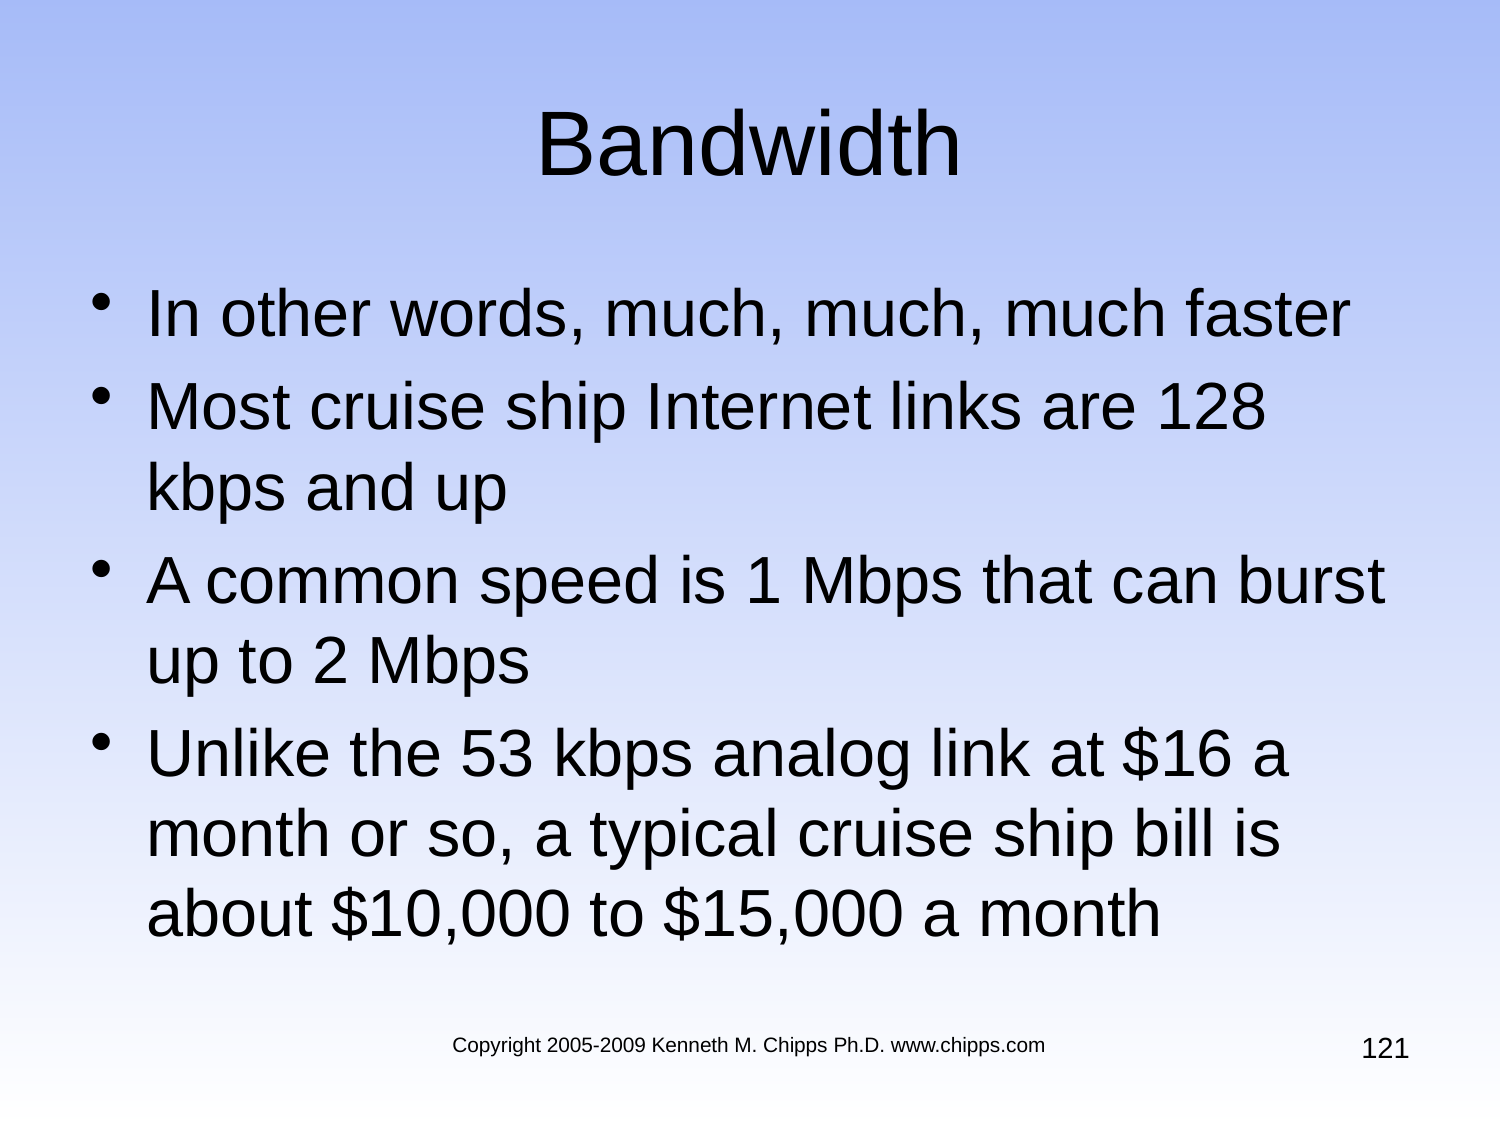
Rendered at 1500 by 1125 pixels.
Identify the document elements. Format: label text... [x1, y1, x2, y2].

list In other words, much, much, much faster Most cruise ship Internet links are 128 kbps and up A common speed is 1 Mbps that can burst up to 2 Mbps Unlike the 53 kbps analog link at $16 a month or so, a typical cruise ship bill is about $10,000 to $15,000 a month [75, 262, 1425, 1005]
slide_number 121 [1074, 1021, 1426, 1101]
title Bandwidth [75, 45, 1425, 233]
footer Copyright 2005-2009 Kenneth M. Chipps Ph.D. www.chipps.com [432, 1024, 1066, 1103]
